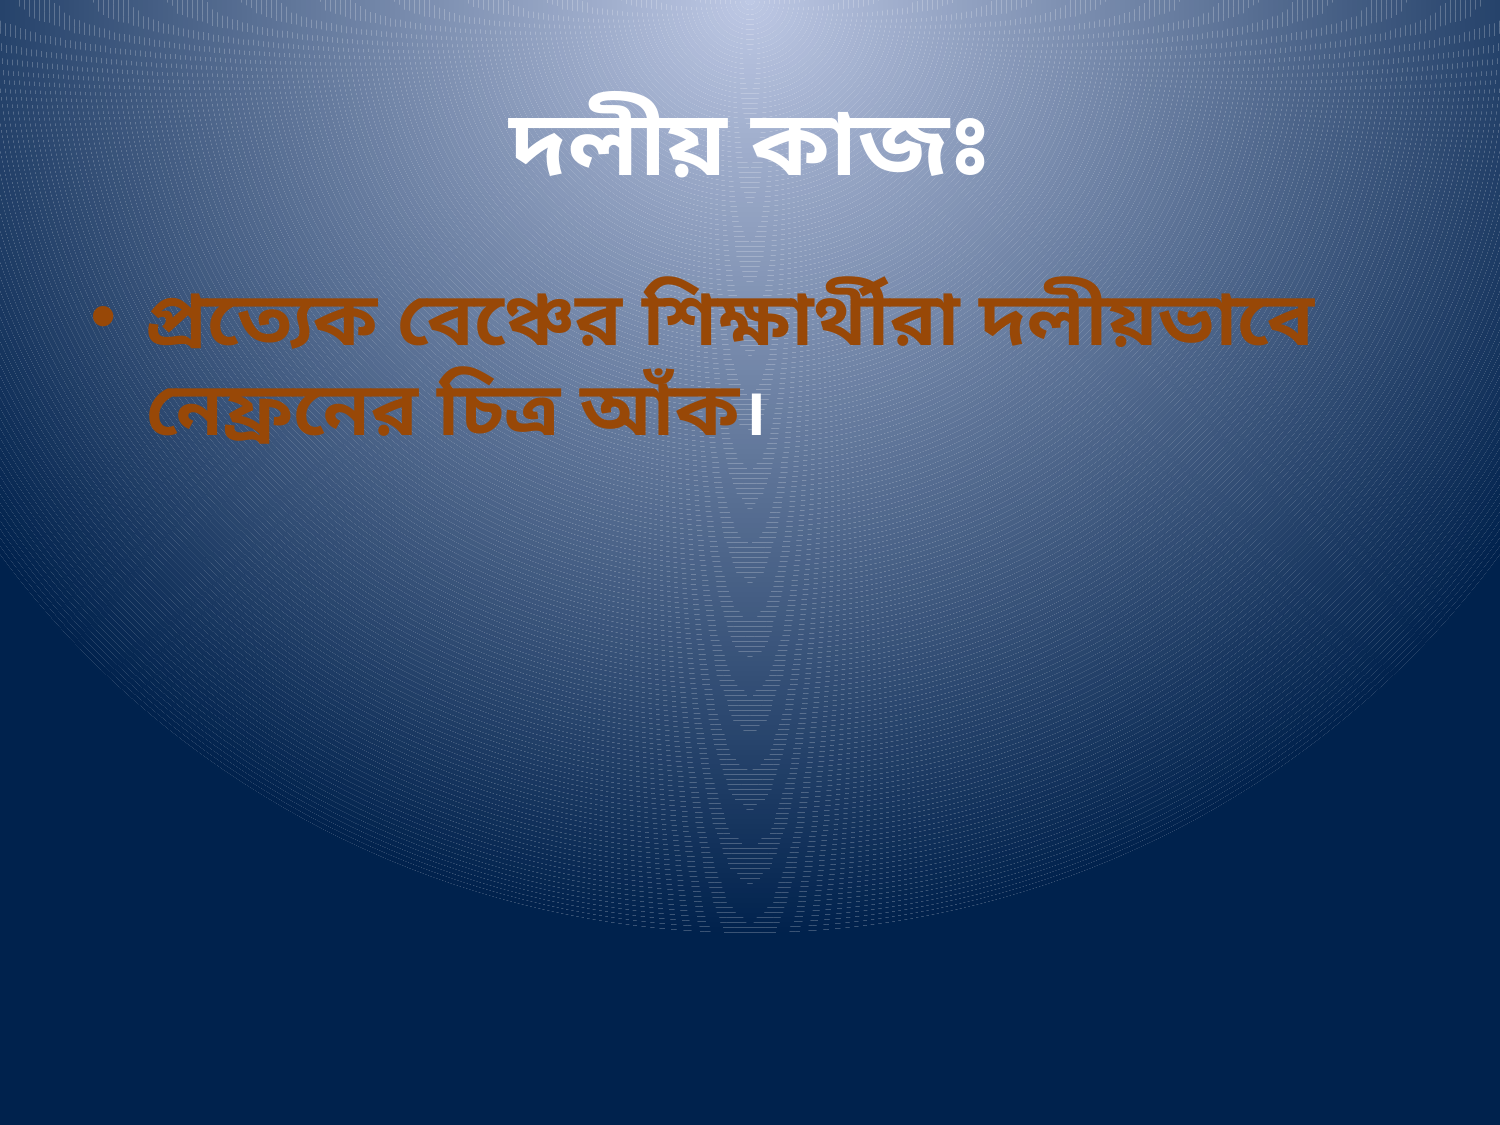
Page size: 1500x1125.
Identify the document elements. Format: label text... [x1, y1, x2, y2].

title দলীয় কাজঃ [75, 45, 1425, 233]
list প্রত্যেক বেঞ্চের শিক্ষার্থীরা দলীয়ভাবে নেফ্রনের চিত্র আঁক। [75, 262, 1425, 1005]
